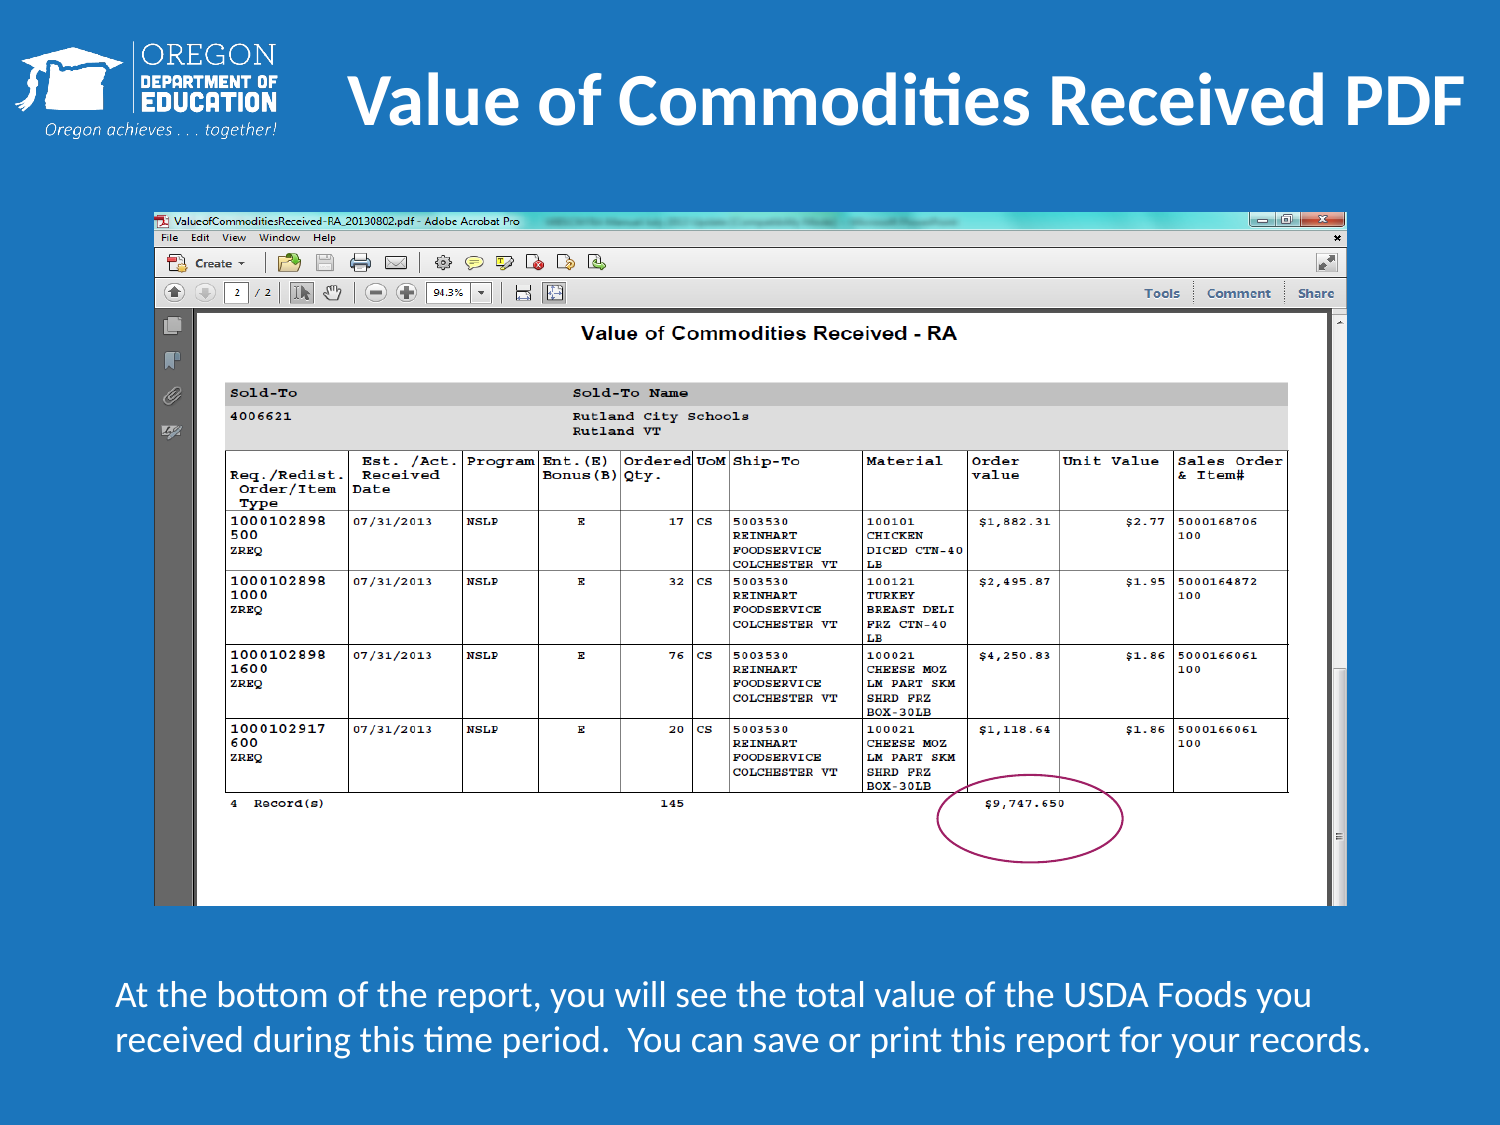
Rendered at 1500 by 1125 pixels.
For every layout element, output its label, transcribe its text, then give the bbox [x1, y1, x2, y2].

title Value of Commodities Received PDF [308, 18, 1482, 185]
picture [0, 8, 1347, 906]
text_box At the bottom of the report, you will see the total value of the USDA Foods you received during this time period. You can save or print this report for your records. [100, 962, 1401, 1068]
